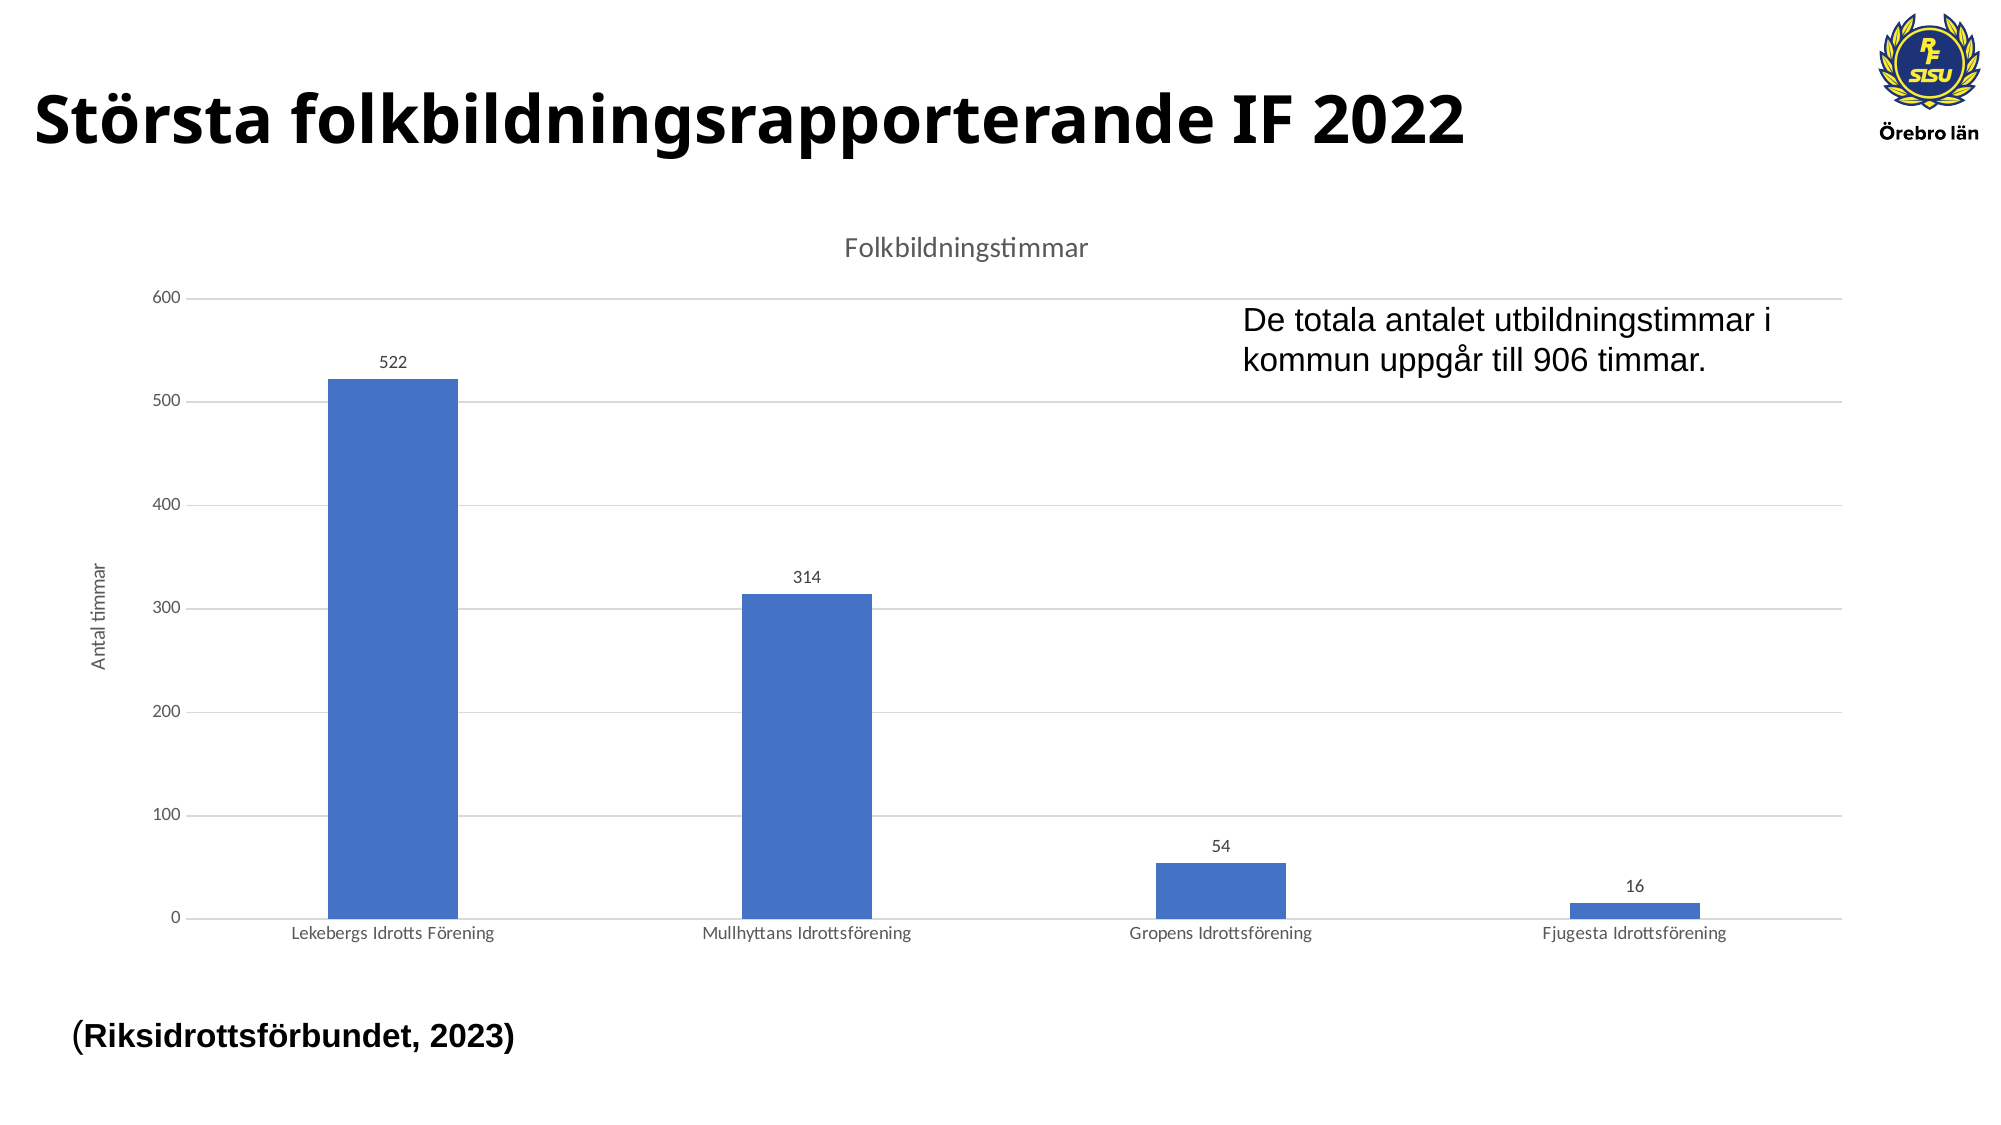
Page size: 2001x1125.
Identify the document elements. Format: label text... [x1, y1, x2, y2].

text_box Största folkbildningsrapporterande IF 2022 [19, 78, 1878, 140]
chart [56, 204, 1879, 960]
picture [1878, 13, 1981, 140]
text_box (Riksidrottsförbundet, 2023) [56, 1002, 638, 1063]
